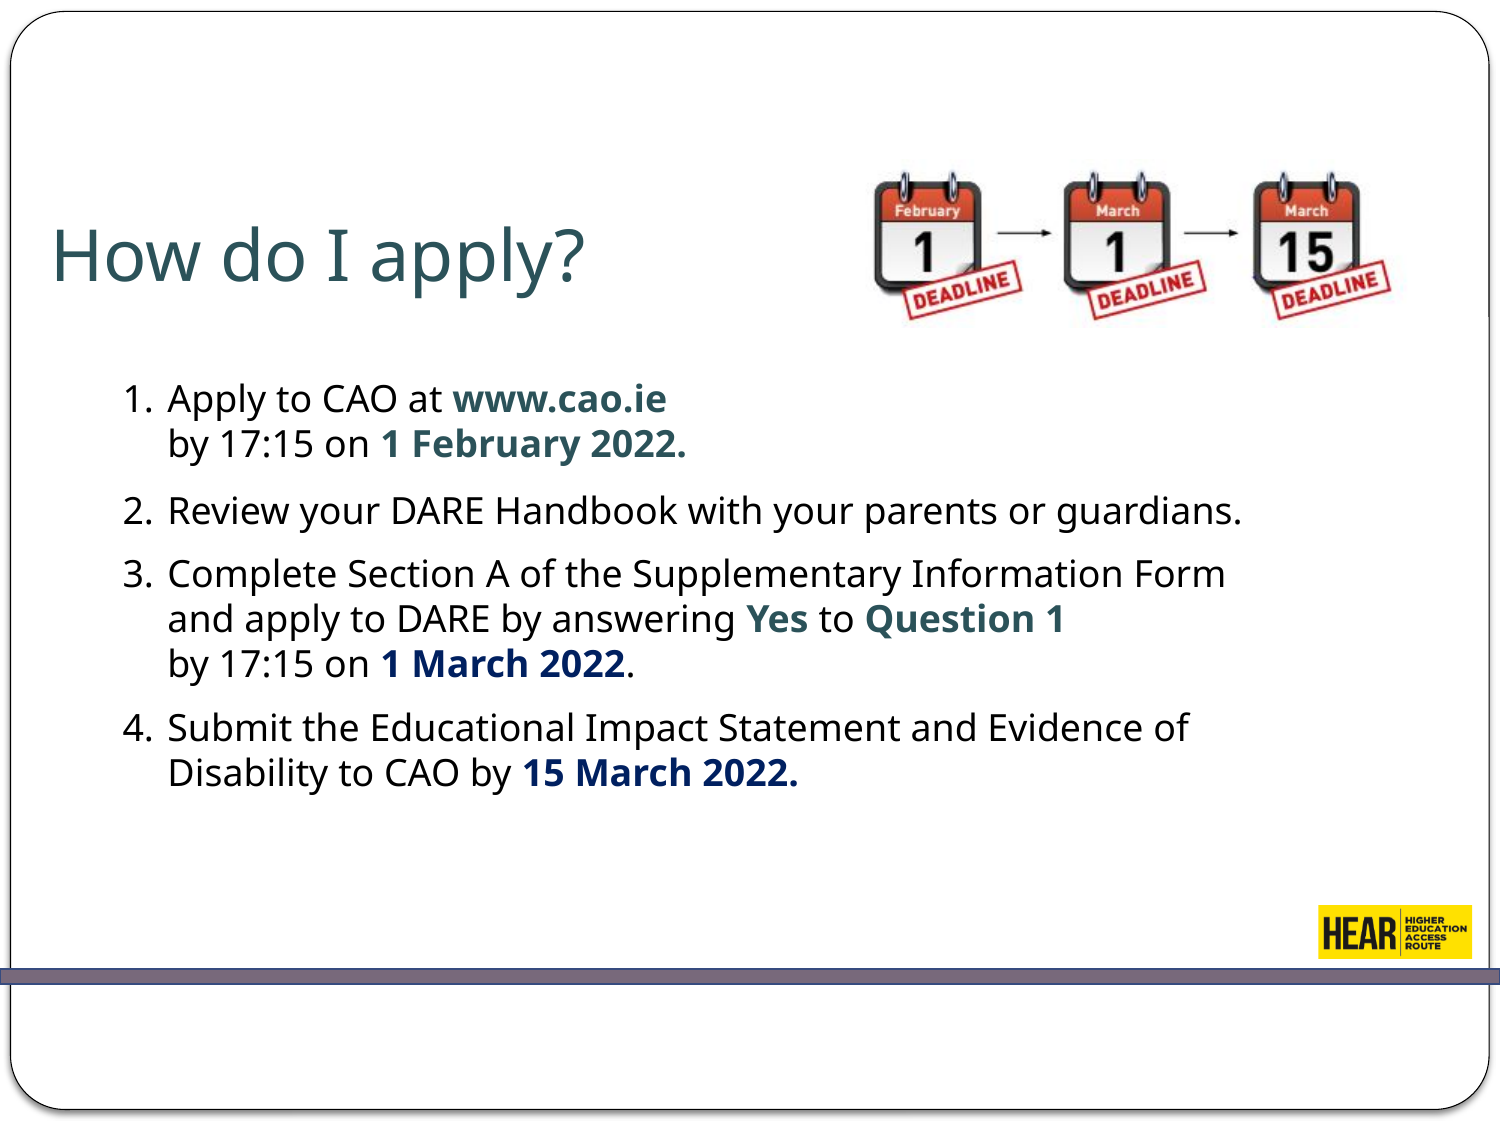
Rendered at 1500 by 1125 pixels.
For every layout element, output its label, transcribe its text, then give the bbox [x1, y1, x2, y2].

picture [1318, 905, 1473, 959]
text_box [0, 968, 1500, 985]
text_box How do I apply? [35, 159, 602, 304]
picture [830, 159, 1411, 328]
text_box Apply to CAO at www.cao.ie by 17:15 on 1 February 2022. Review your DARE Handbook with your parents or guardians. Complete Section A of the Supplementary Information Form and apply to DARE by answering Yes to Question 1 by 17:15 on 1 March 2022. Submit the Educational Impact Statement and Evidence of Disability to CAO by 15 March 2022. [107, 367, 1282, 802]
